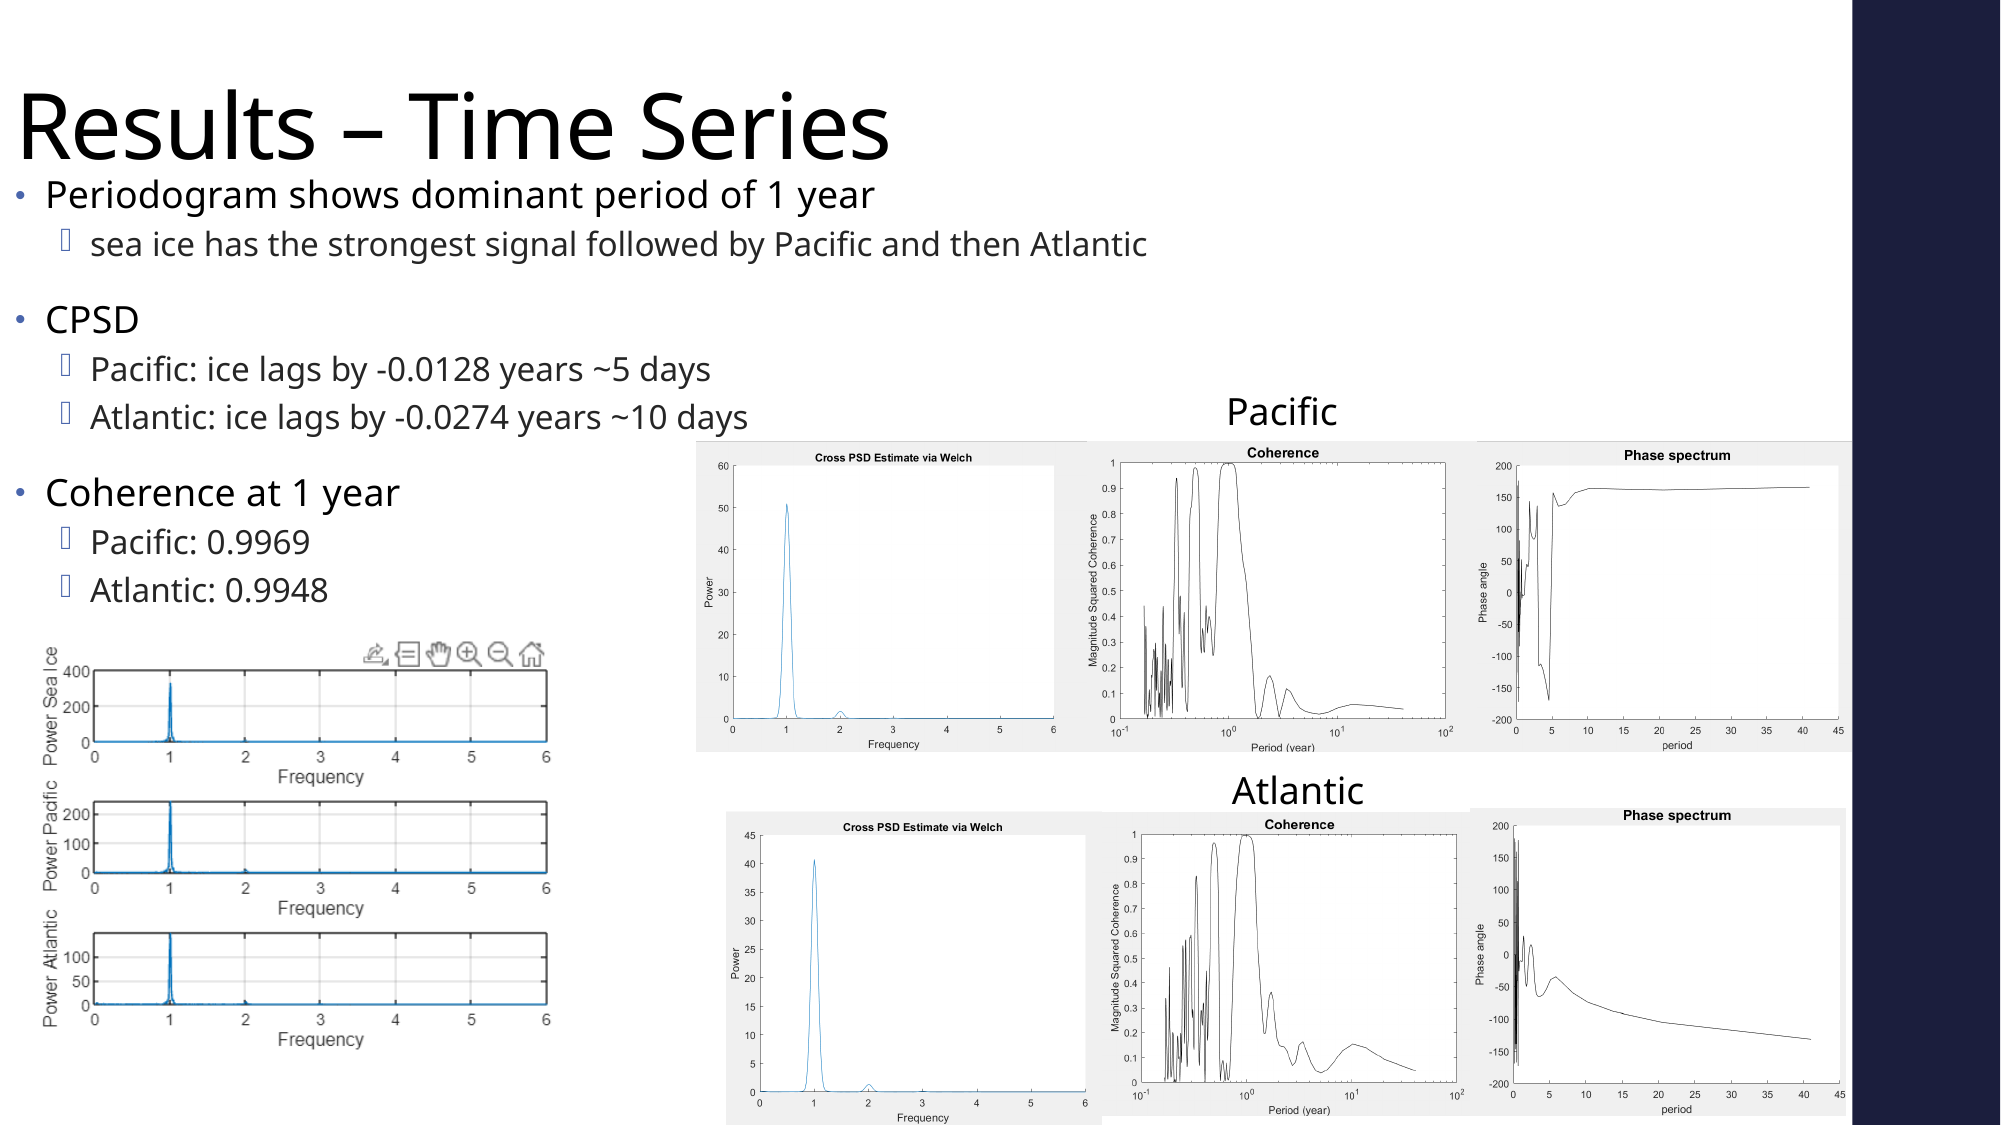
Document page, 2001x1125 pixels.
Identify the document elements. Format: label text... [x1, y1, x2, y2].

picture [726, 808, 1846, 1125]
text_box Atlantic [1217, 760, 1380, 807]
list Periodogram shows dominant period of 1 year sea ice has the strongest signal followed by Pacific and then Atlantic CPSD Pacific: ice lags by -0.0128 years ~5 days Atlantic: ice lags by -0.0274 years ~10 days Coherence at 1 year Pacific: 0.9969 Atlantic: 0.9948 [0, 167, 1852, 882]
picture [19, 637, 602, 1076]
picture [696, 441, 1852, 753]
title Results – Time Series [0, 56, 1590, 167]
text_box Pacific [1211, 380, 1354, 436]
